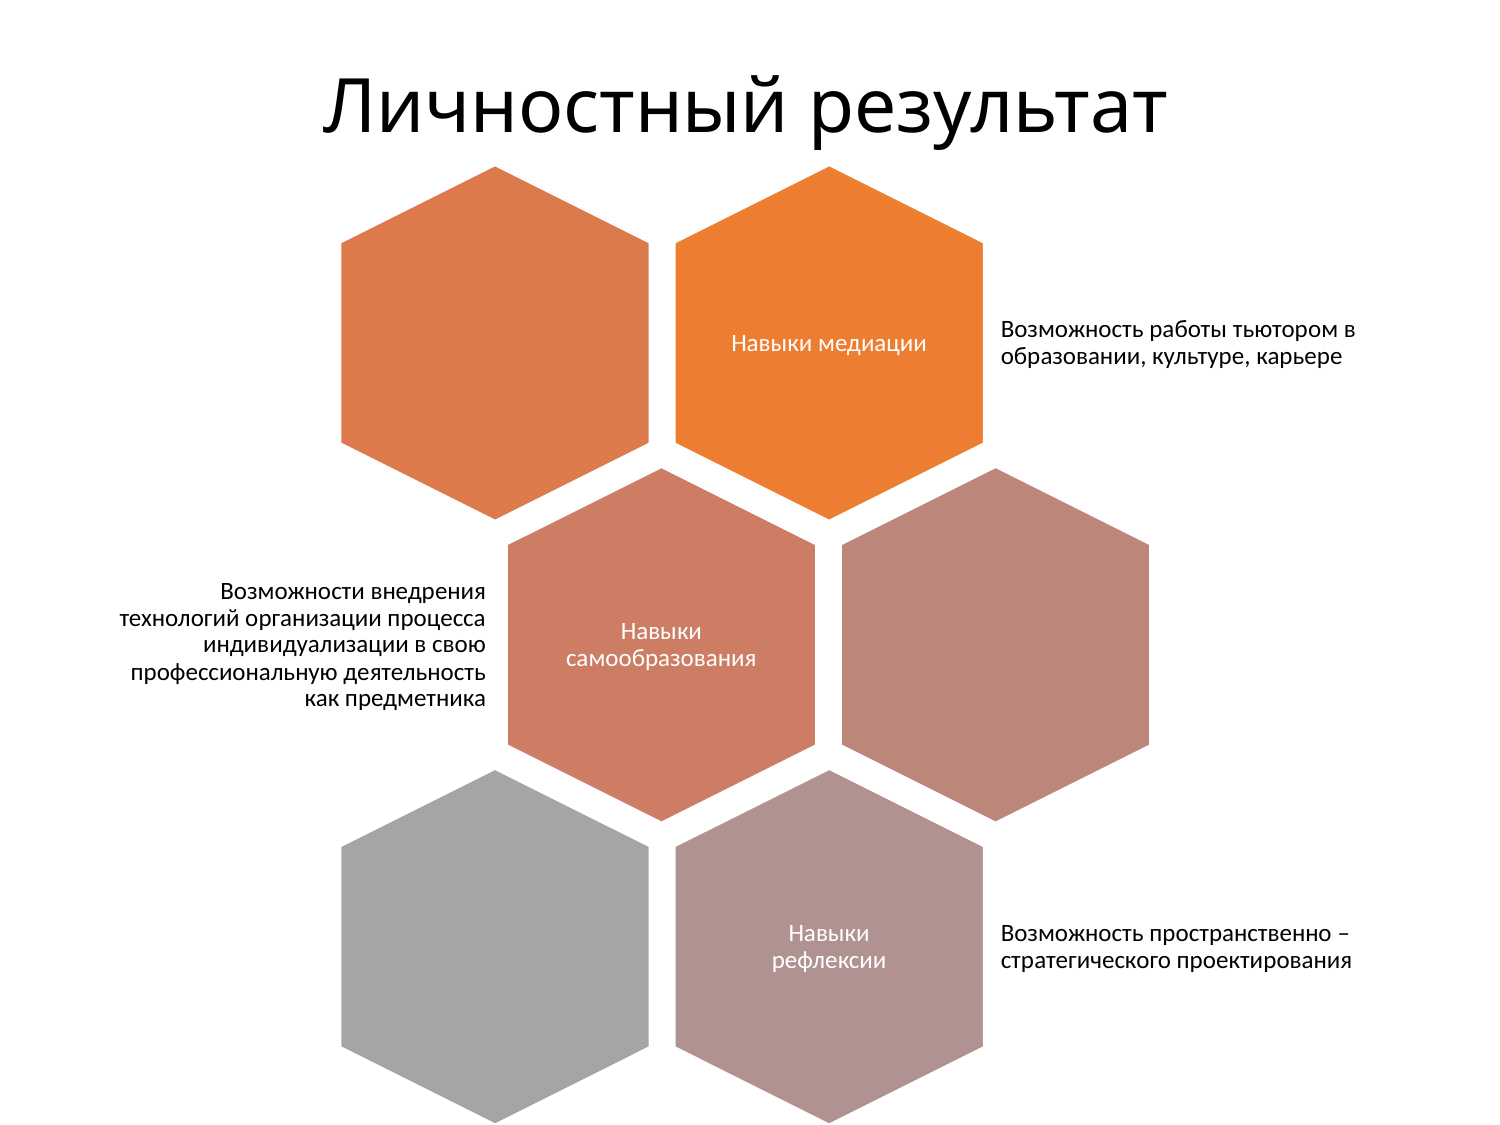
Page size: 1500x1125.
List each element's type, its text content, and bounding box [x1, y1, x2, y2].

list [0, 164, 1500, 1125]
title Личностный результат [98, 0, 1393, 164]
